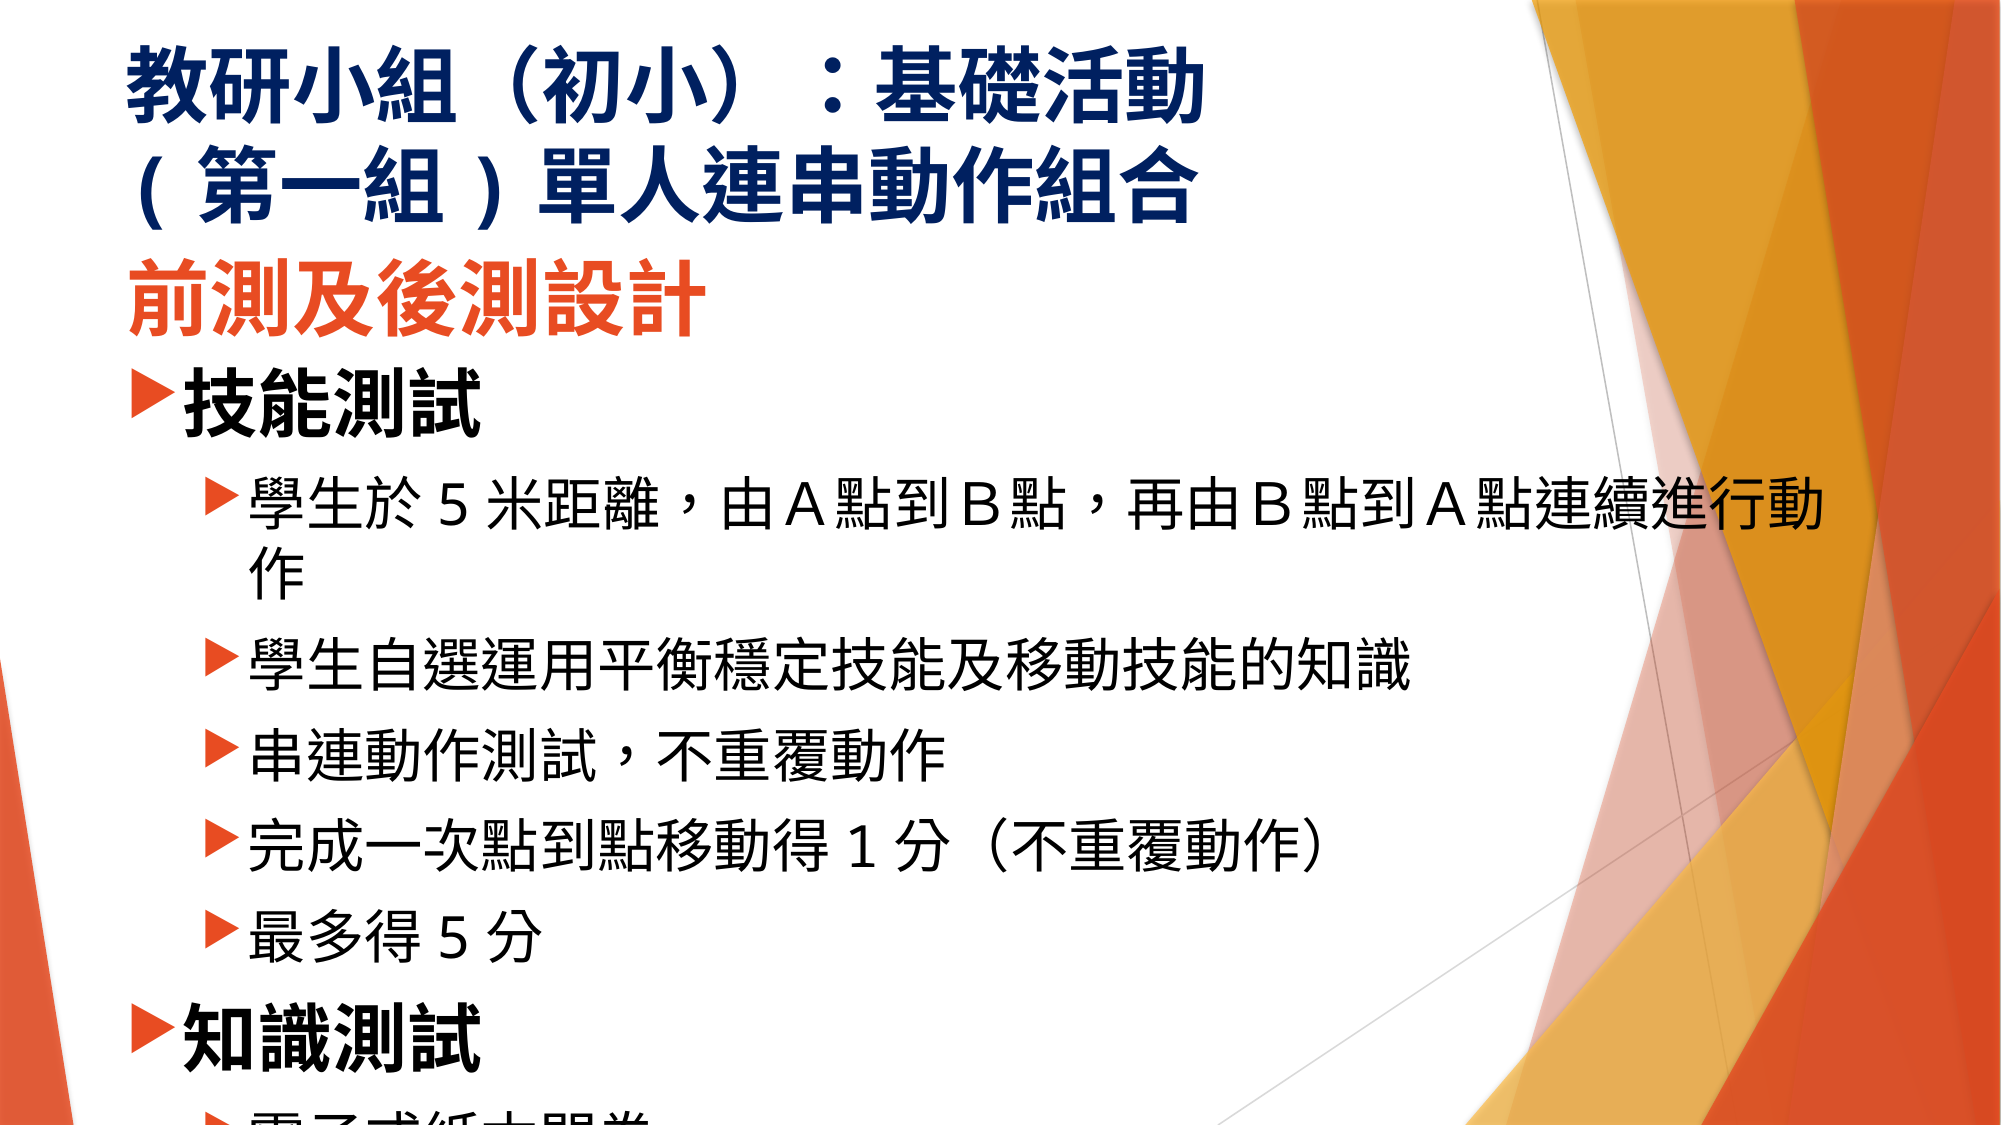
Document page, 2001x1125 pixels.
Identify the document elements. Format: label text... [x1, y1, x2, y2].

text_box 教研小組（初小）：基礎活動 (第一組)單人連串動作組合 [111, 25, 1650, 241]
title 前測及後測設計 [111, 241, 1522, 348]
list 技能測試 學生於5米距離，由Ａ點到Ｂ點，再由Ｂ點到Ａ點連續進行動作 學生自選運用平衡穩定技能及移動技能的知識 串連動作測試，不重覆動作 完成一次點到點移動得1分（不重覆動作） 最多得5分 知識測試 電子或紙本問卷 [111, 348, 1880, 986]
